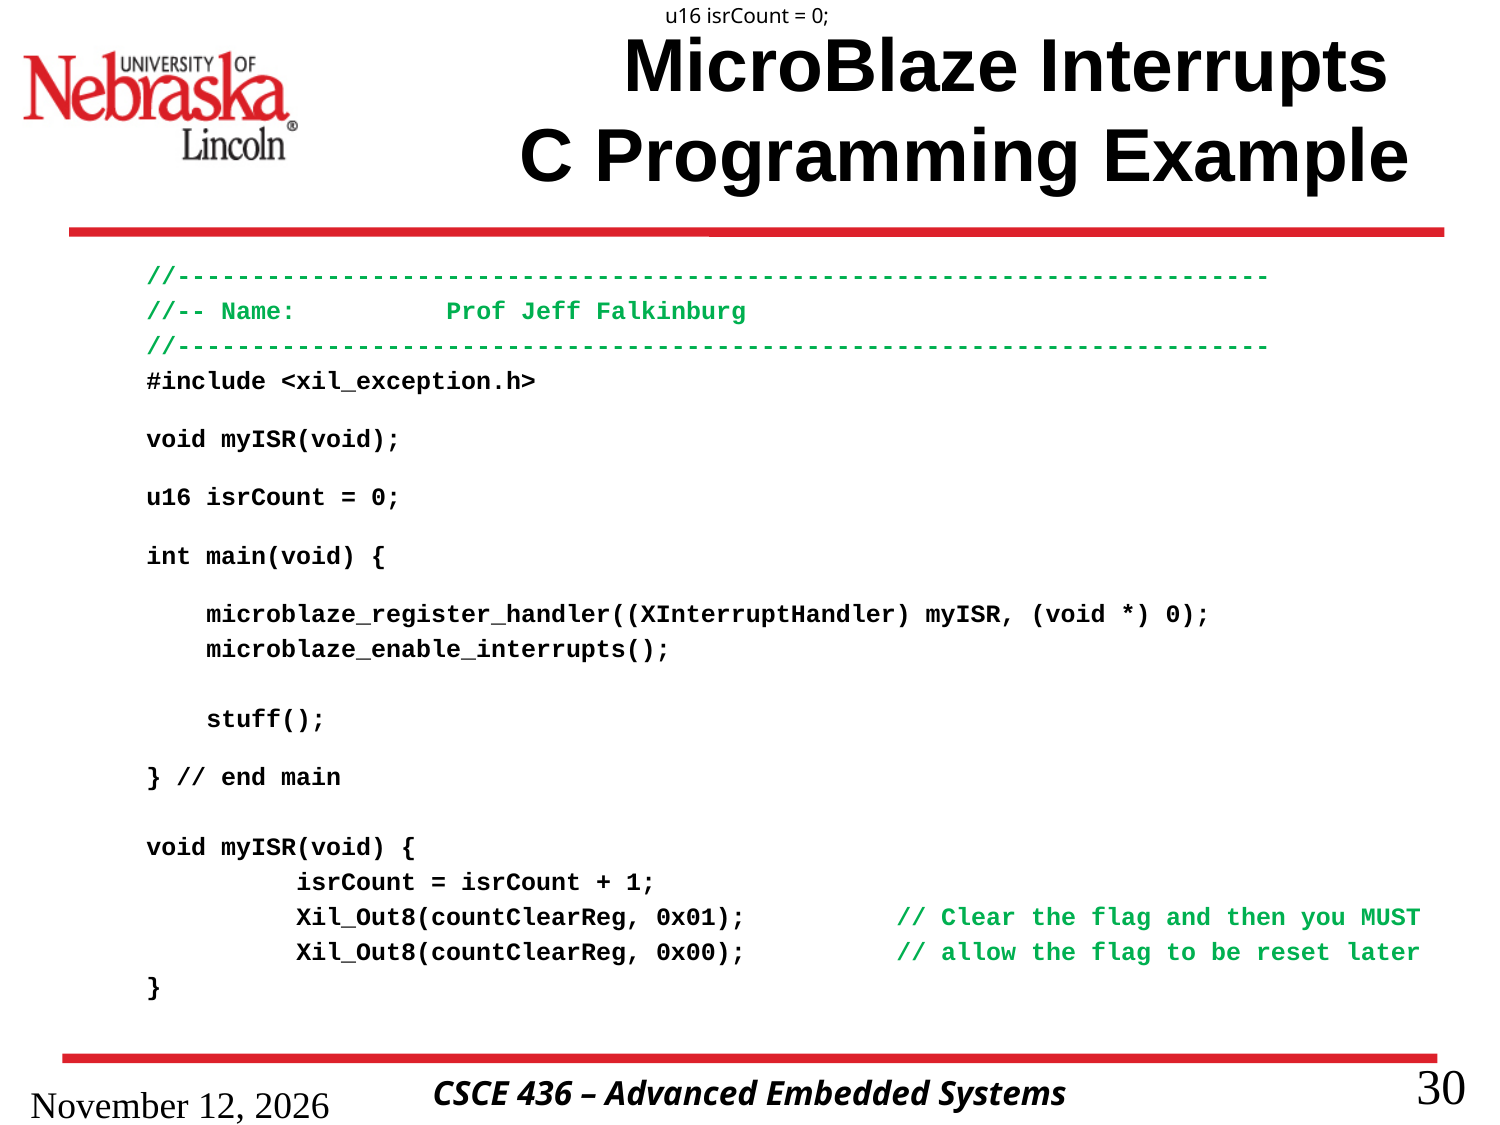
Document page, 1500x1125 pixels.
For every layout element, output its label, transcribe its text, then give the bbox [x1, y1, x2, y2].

title MicroBlaze Interrupts C Programming Example [313, 12, 1427, 201]
picture [1, 32, 313, 181]
list //------------------------------------------------------------------------- //-- Name: Prof Jeff Falkinburg //------------------------------------------------------------------------- #include <xil_exception.h> void myISR(void); u16 isrCount = 0; int main(void) { microblaze_register_handler((XInterruptHandler) myISR, (void *) 0); microblaze_enable_interrupts(); stuff(); } // end main void myISR(void) { isrCount = isrCount + 1; Xil_Out8(countClearReg, 0x01); // Clear the flag and then you MUST Xil_Out8(countClearReg, 0x00); // allow the flag to be reset later } [131, 251, 1466, 962]
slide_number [15, 1028, 366, 1107]
text_box u16 isrCount = 0; [650, 0, 850, 80]
slide_number 30 [1131, 1046, 1482, 1125]
